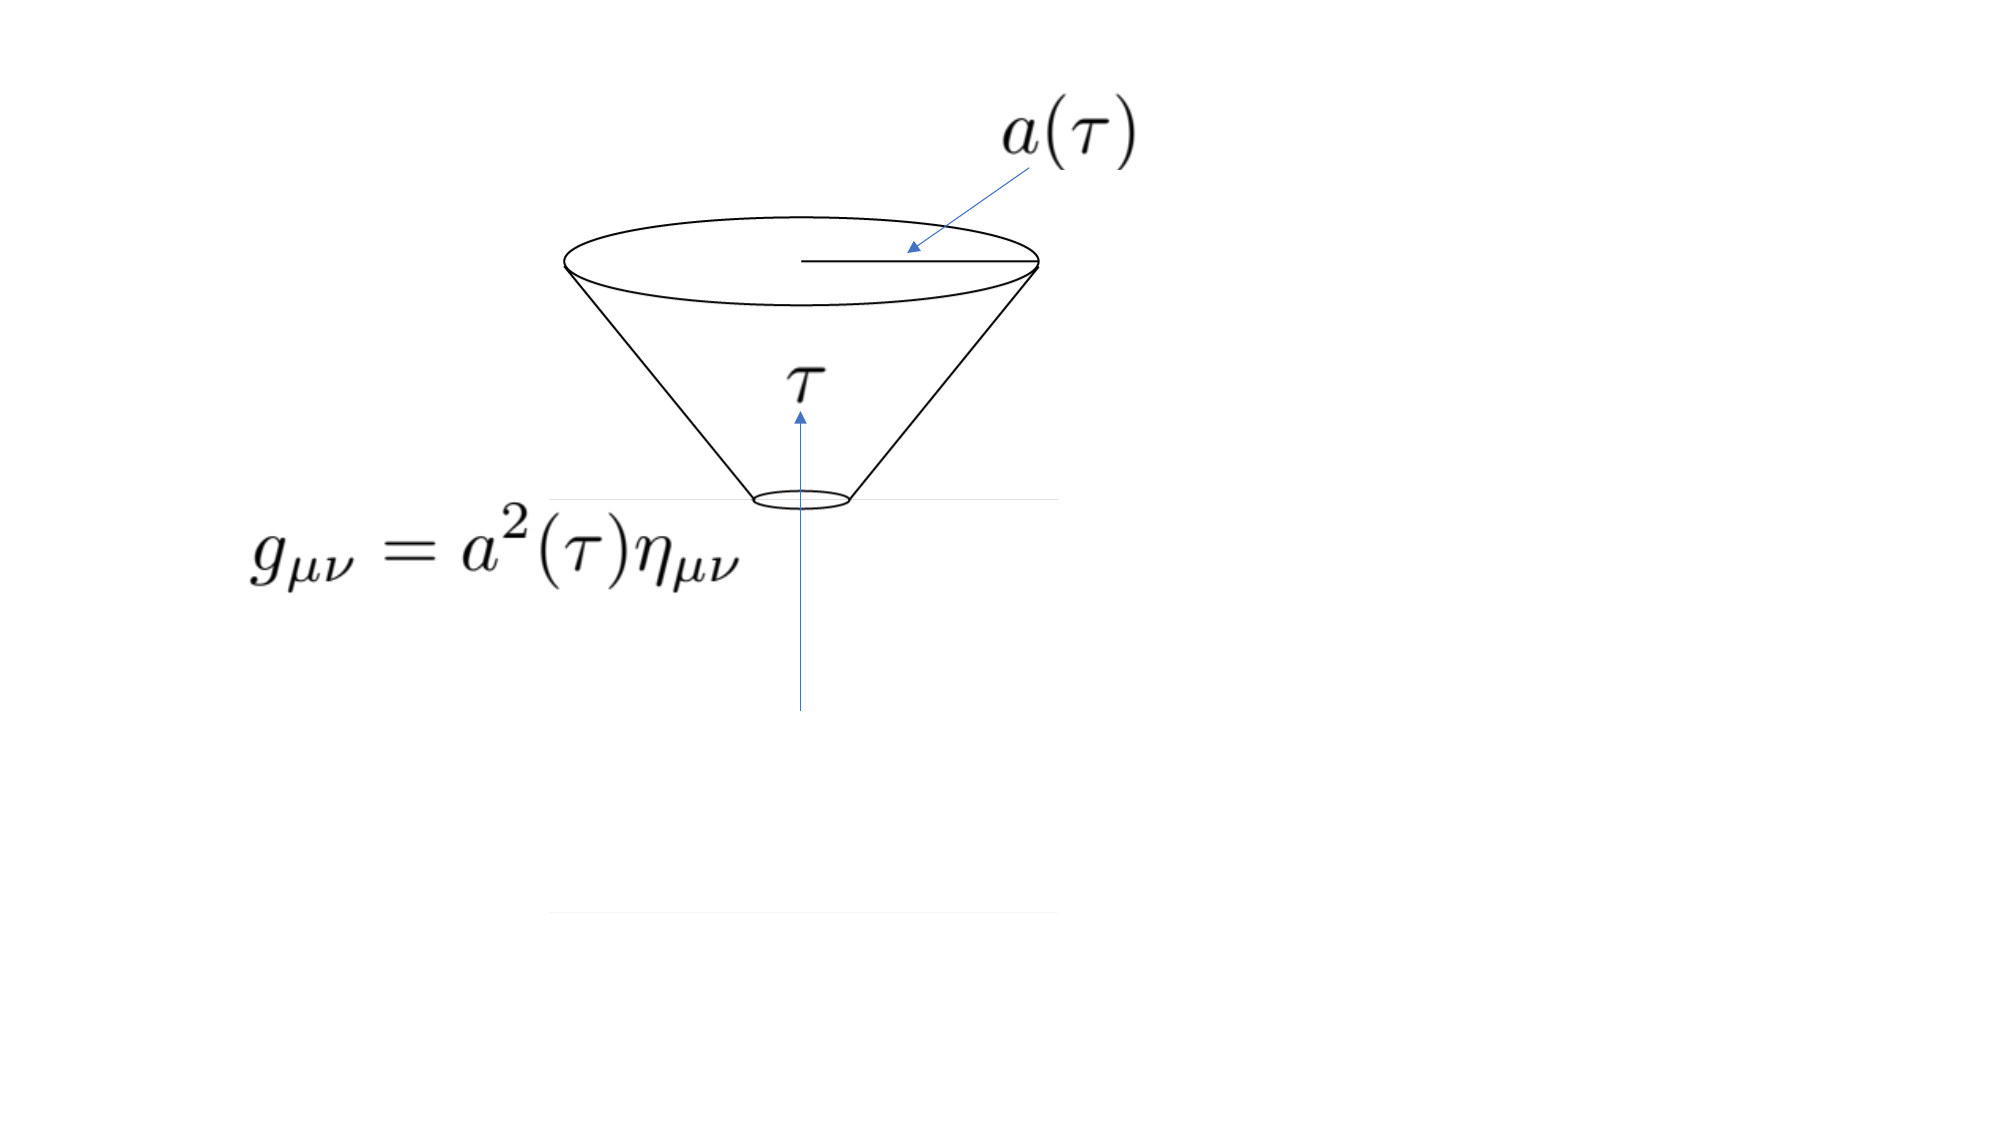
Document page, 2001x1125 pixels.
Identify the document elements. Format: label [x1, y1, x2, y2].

picture [246, 187, 1470, 937]
picture [997, 92, 1188, 170]
text_box [907, 167, 1030, 253]
